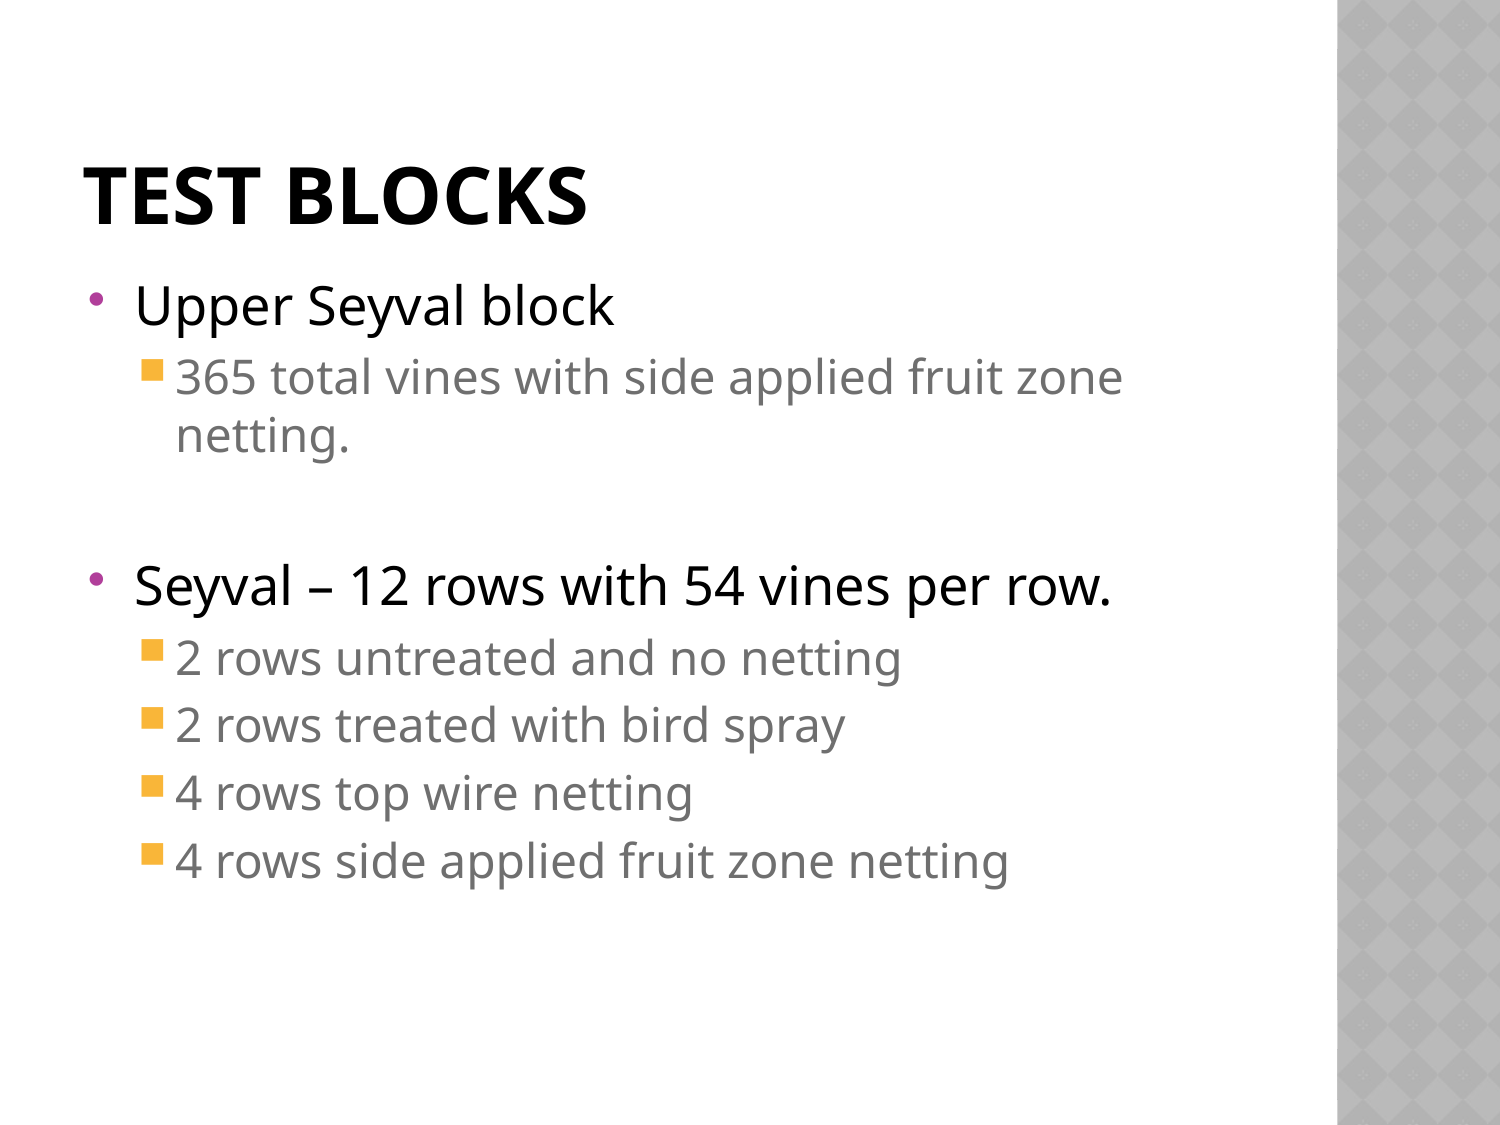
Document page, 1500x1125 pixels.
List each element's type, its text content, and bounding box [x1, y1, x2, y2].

list Upper Seyval block 365 total vines with side applied fruit zone netting. Seyval – 12 rows with 54 vines per row. 2 rows untreated and no netting 2 rows treated with bird spray 4 rows top wire netting 4 rows side applied fruit zone netting [75, 264, 1263, 1059]
title Test blocks [75, 52, 1263, 240]
